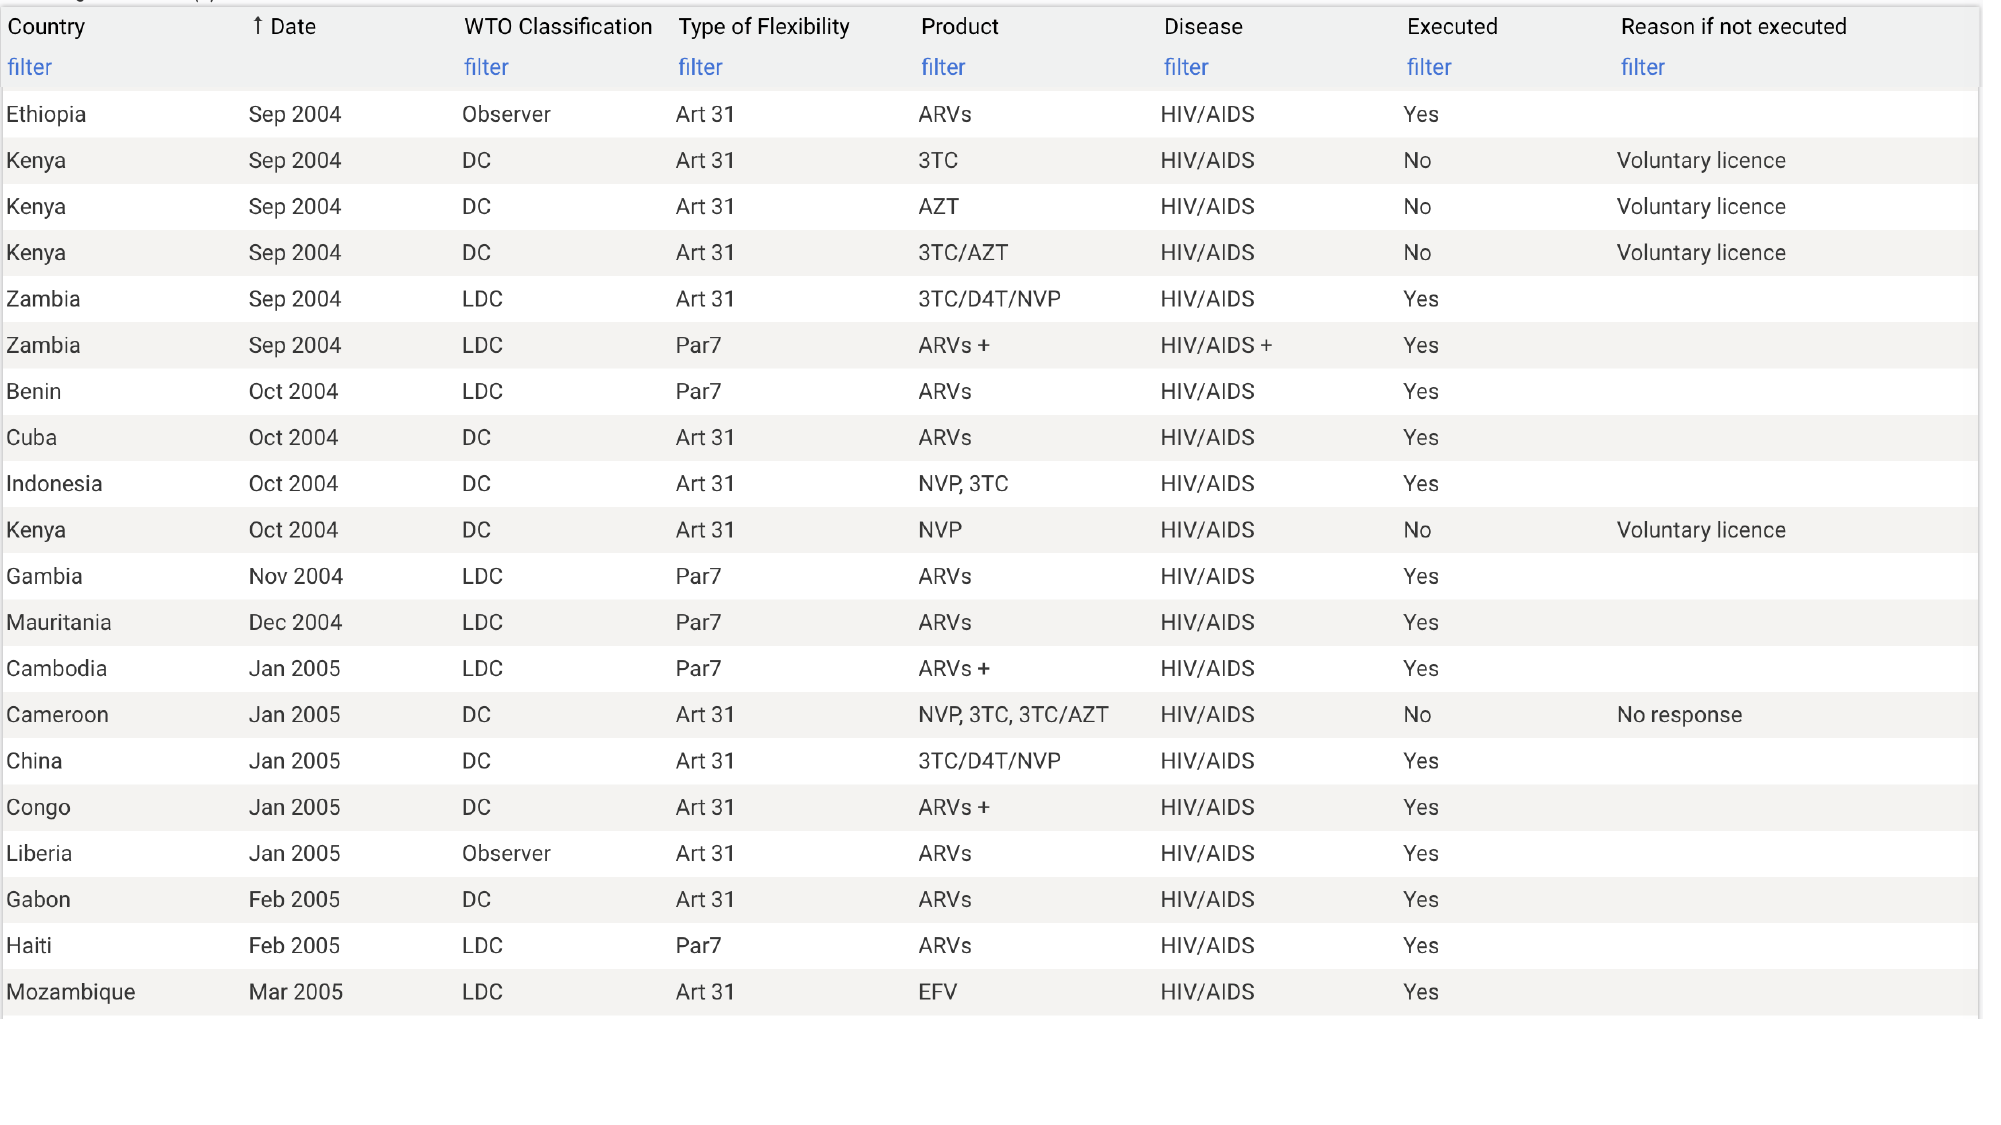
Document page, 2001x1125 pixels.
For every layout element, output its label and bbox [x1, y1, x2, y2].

picture [0, 0, 1983, 1019]
